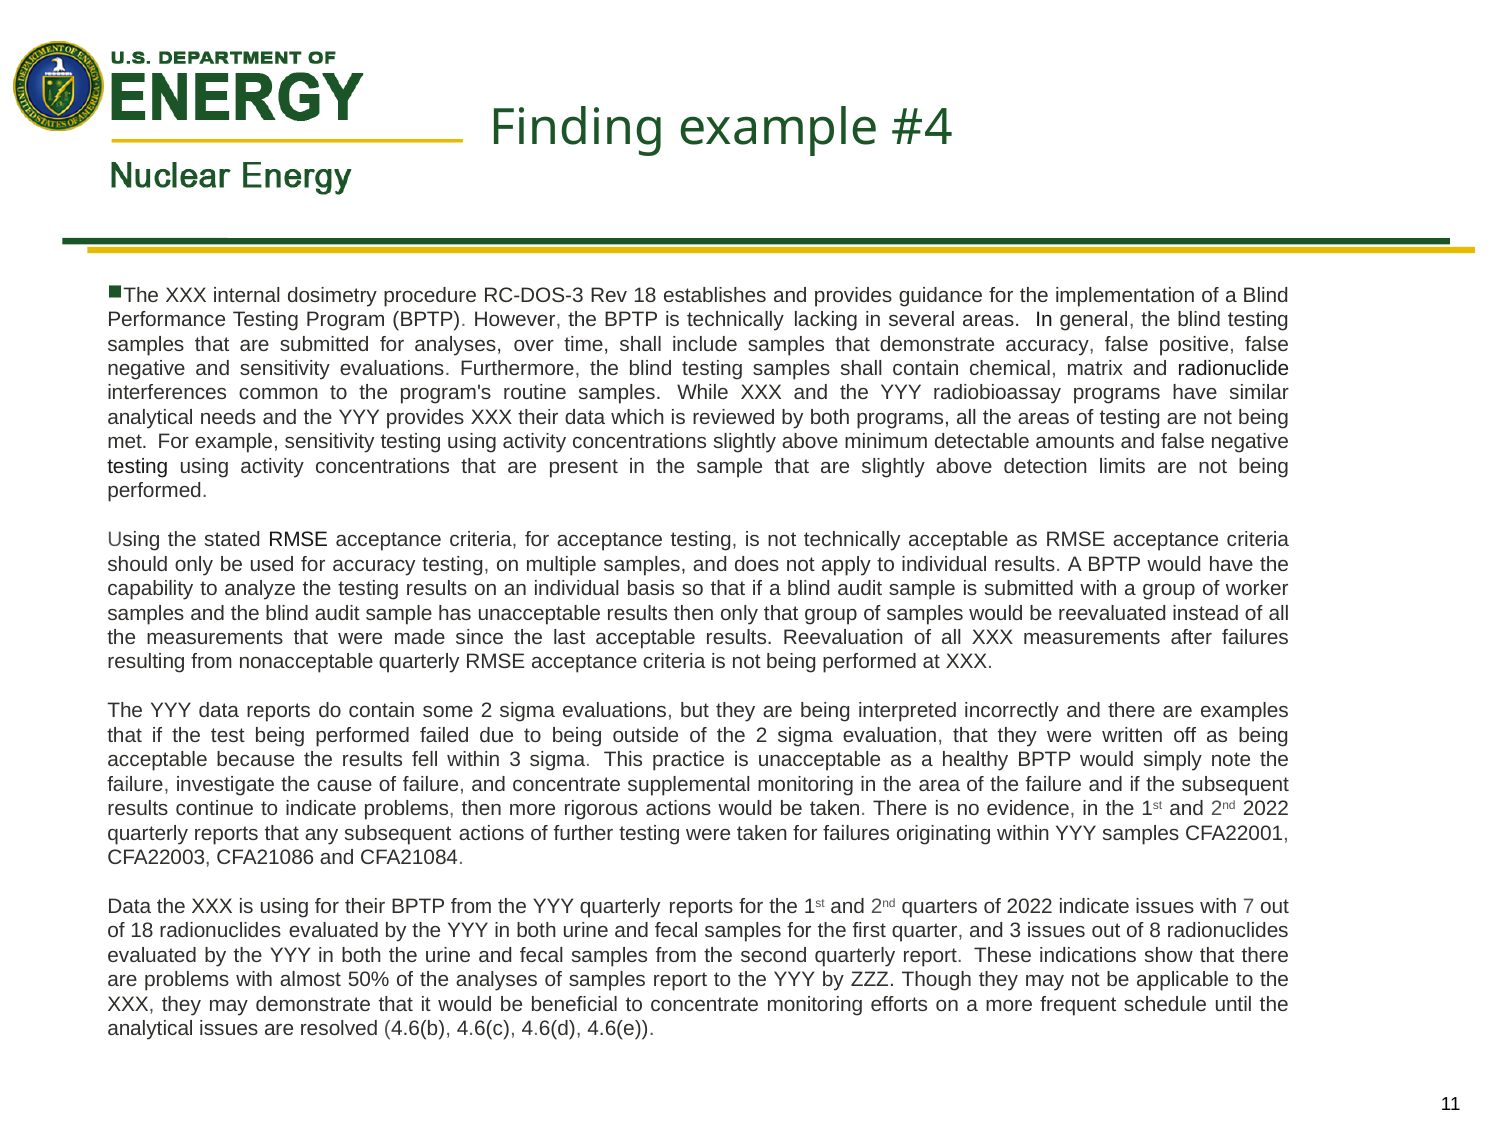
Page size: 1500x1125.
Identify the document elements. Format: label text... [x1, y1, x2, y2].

list The XXX internal dosimetry procedure RC-DOS-3 Rev 18 establishes and provides guidance for the implementation of a Blind Performance Testing Program (BPTP). However, the BPTP is technically lacking in several areas. In general, the blind testing samples that are submitted for analyses, over time, shall include samples that demonstrate accuracy, false positive, false negative and sensitivity evaluations. Furthermore, the blind testing samples shall contain chemical, matrix and radionuclide interferences common to the program's routine samples. While XXX and the YYY radiobioassay programs have similar analytical needs and the YYY provides XXX their data which is reviewed by both programs, all the areas of testing are not being met. For example, sensitivity testing using activity concentrations slightly above minimum detectable amounts and false negative testing using activity concentrations that are present in the sample that are slightly above detection limits are not being performed. Using the stated RMSE acceptance criteria, for acceptance testing, is not technically acceptable as RMSE acceptance criteria should only be used for accuracy testing, on multiple samples, and does not apply to individual results. A BPTP would have the capability to analyze the testing results on an individual basis so that if a blind audit sample is submitted with a group of worker samples and the blind audit sample has unacceptable results then only that group of samples would be reevaluated instead of all the measurements that were made since the last acceptable results. Reevaluation of all XXX measurements after failures resulting from nonacceptable quarterly RMSE acceptance criteria is not being performed at XXX. The YYY data reports do contain some 2 sigma evaluations, but they are being interpreted incorrectly and there are examples that if the test being performed failed due to being outside of the 2 sigma evaluation, that they were written off as being acceptable because the results fell within 3 sigma. This practice is unacceptable as a healthy BPTP would simply note the failure, investigate the cause of failure, and concentrate supplemental monitoring in the area of the failure and if the subsequent results continue to indicate problems, then more rigorous actions would be taken. There is no evidence, in the 1st and 2nd 2022 quarterly reports that any subsequent actions of further testing were taken for failures originating within YYY samples CFA22001, CFA22003, CFA21086 and CFA21084. Data the XXX is using for their BPTP from the YYY quarterly reports for the 1st and 2nd quarters of 2022 indicate issues with 7 out of 18 radionuclides evaluated by the YYY in both urine and fecal samples for the first quarter, and 3 issues out of 8 radionuclides evaluated by the YYY in both the urine and fecal samples from the second quarterly report. These indications show that there are problems with almost 50% of the analyses of samples report to the YYY by ZZZ. Though they may not be applicable to the XXX, they may demonstrate that it would be beneficial to concentrate monitoring efforts on a more frequent schedule until the analytical issues are resolved (4.6(b), 4.6(c), 4.6(d), 4.6(e)). [74, 274, 1426, 1051]
title Finding example #4 [474, 24, 1426, 226]
picture [12, 14, 463, 263]
